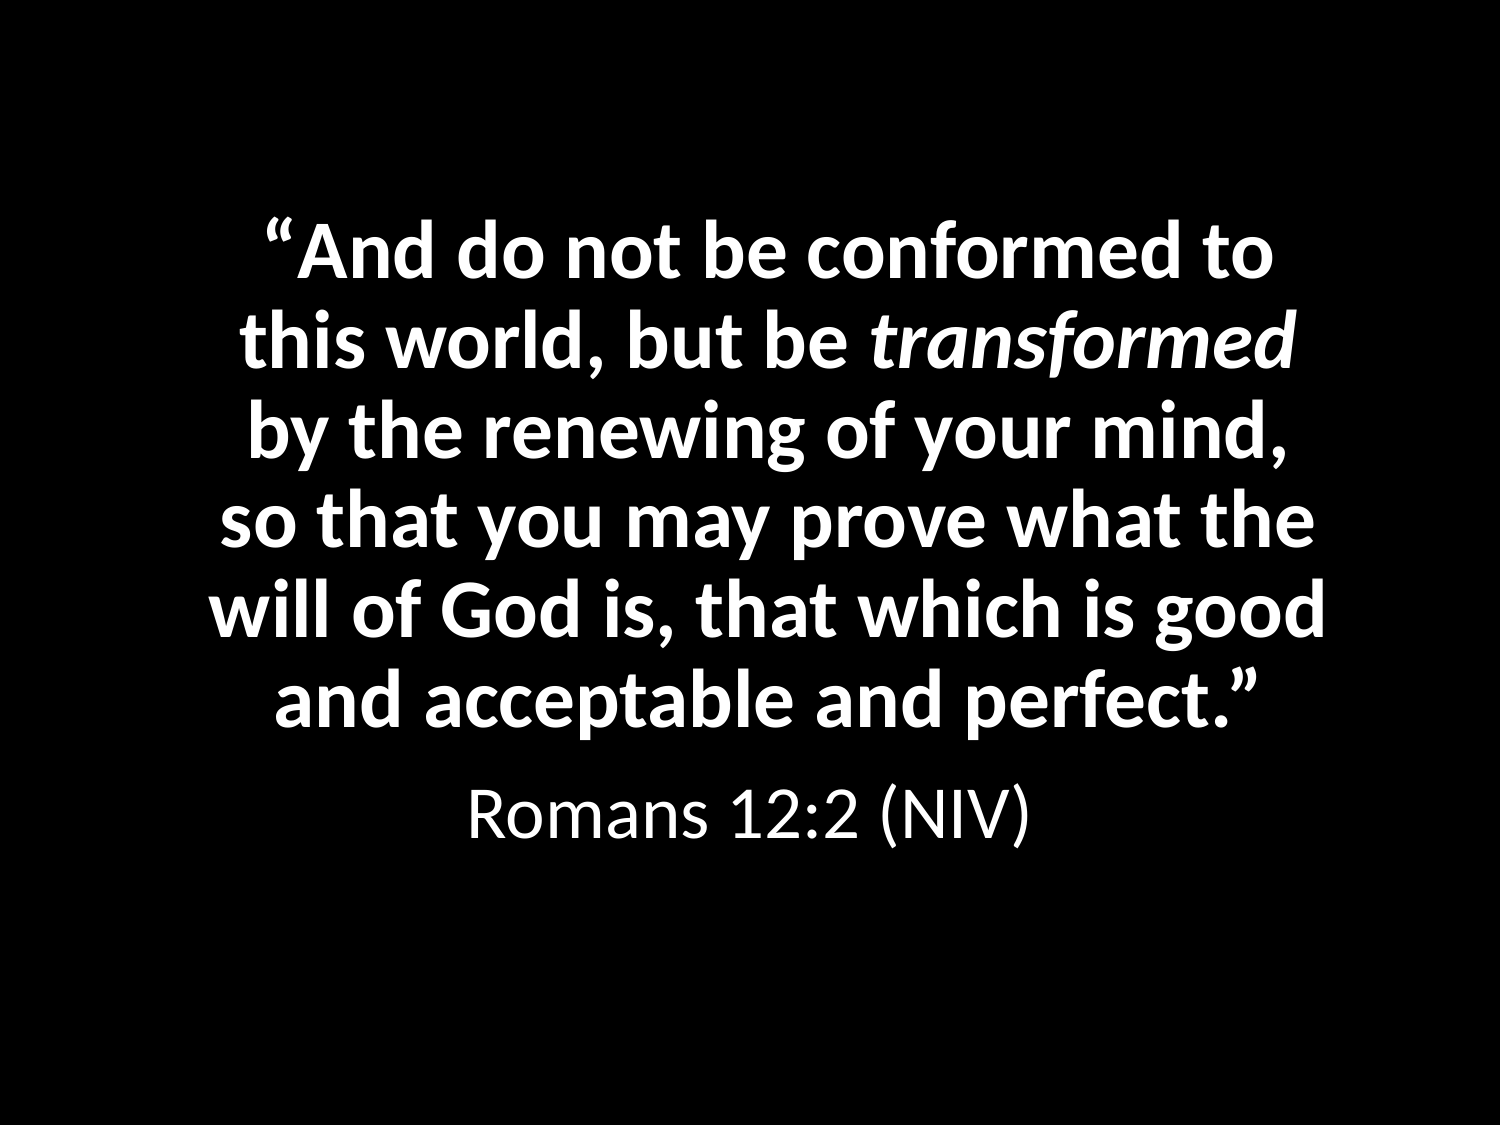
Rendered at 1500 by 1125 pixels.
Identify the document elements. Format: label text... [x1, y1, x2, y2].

subtitle Romans 12:2 (NIV) [187, 590, 1313, 863]
title “And do not be conformed to this world, but be transformed by the renewing of your mind, so that you may prove what the will of God is, that which is good and acceptable and perfect.” [187, 162, 1350, 754]
